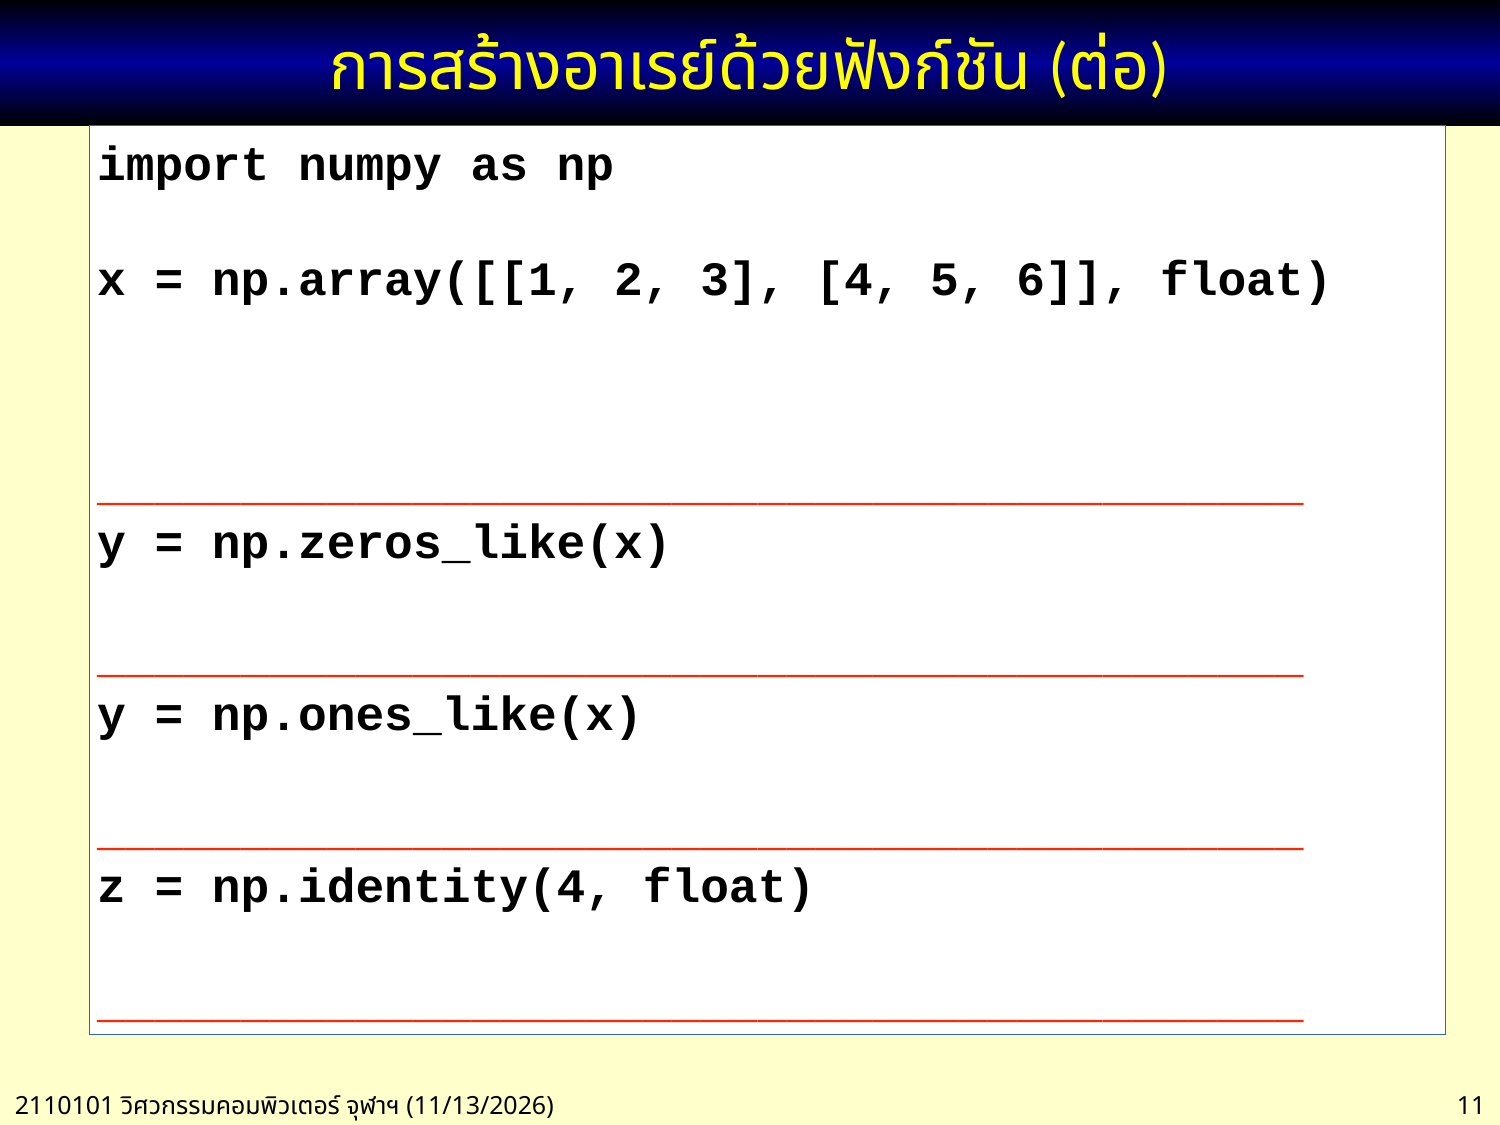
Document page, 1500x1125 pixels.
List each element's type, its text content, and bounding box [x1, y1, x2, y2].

title การสร้างอาเรย์ด้วยฟังก์ชัน (ต่อ) [0, 0, 1500, 126]
text_box import numpy as np x = np.array([[1, 2, 3], [4, 5, 6]], float) __________________________________________ y = np.zeros_like(x) __________________________________________ y = np.ones_like(x) __________________________________________ z = np.identity(4, float) __________________________________________ [89, 125, 1446, 1035]
